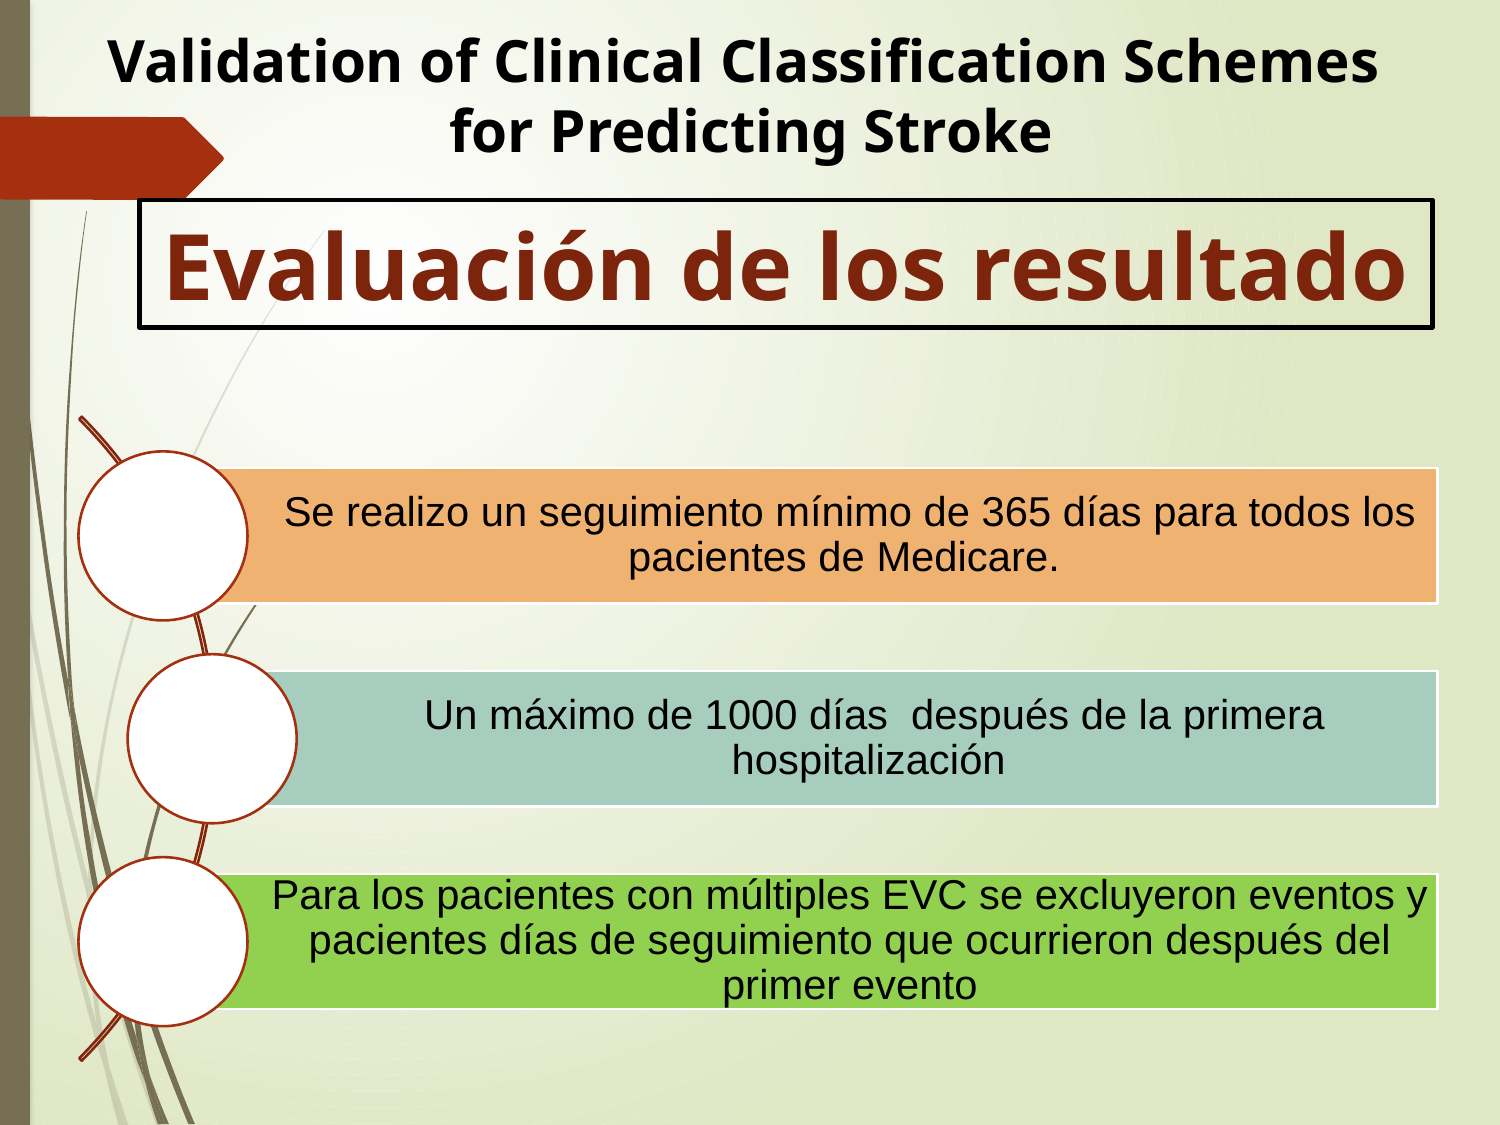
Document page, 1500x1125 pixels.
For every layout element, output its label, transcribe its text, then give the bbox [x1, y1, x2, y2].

text_box Validation of Clinical Classification Schemes for Predicting Stroke [92, 16, 1395, 172]
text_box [68, 400, 1448, 1078]
text_box Evaluación de los resultado [138, 199, 1434, 329]
